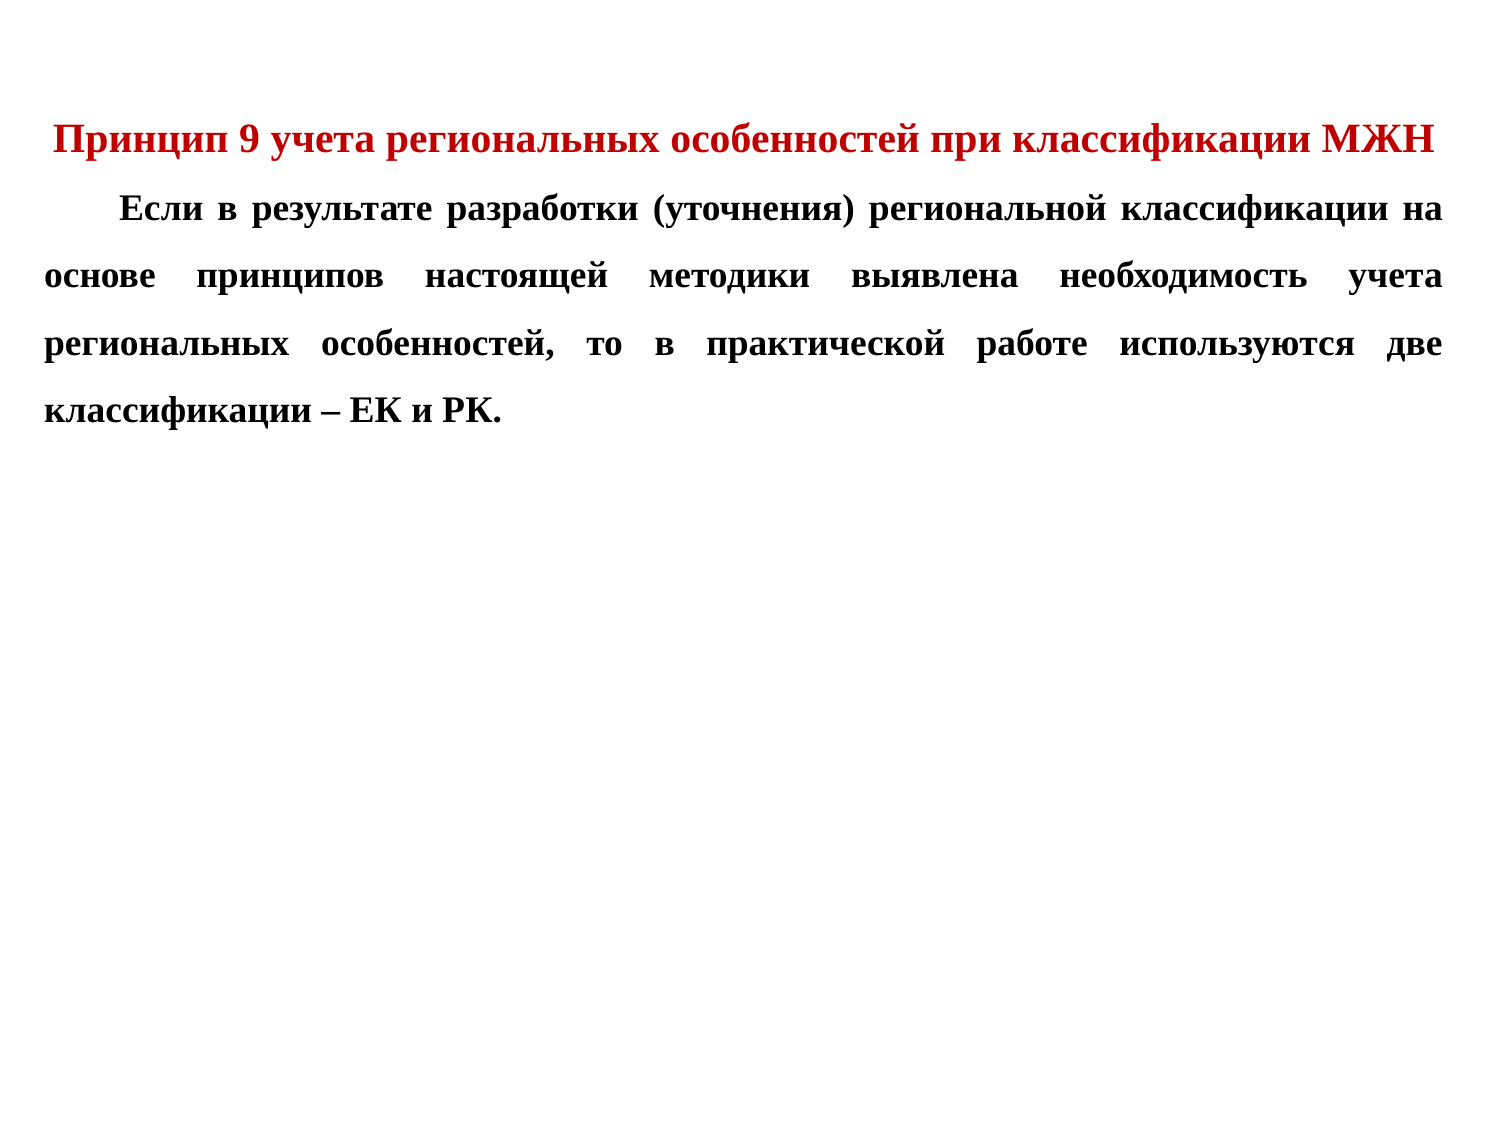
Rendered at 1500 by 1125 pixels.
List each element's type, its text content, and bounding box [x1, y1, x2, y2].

text_box Принцип 9 учета региональных особенностей при классификации МЖН Если в результате разработки (уточнения) региональной классификации на основе принципов настоящей методики выявлена необходимость учета региональных особенностей, то в практической работе используются две классификации – ЕК и РК. [29, 78, 1459, 438]
